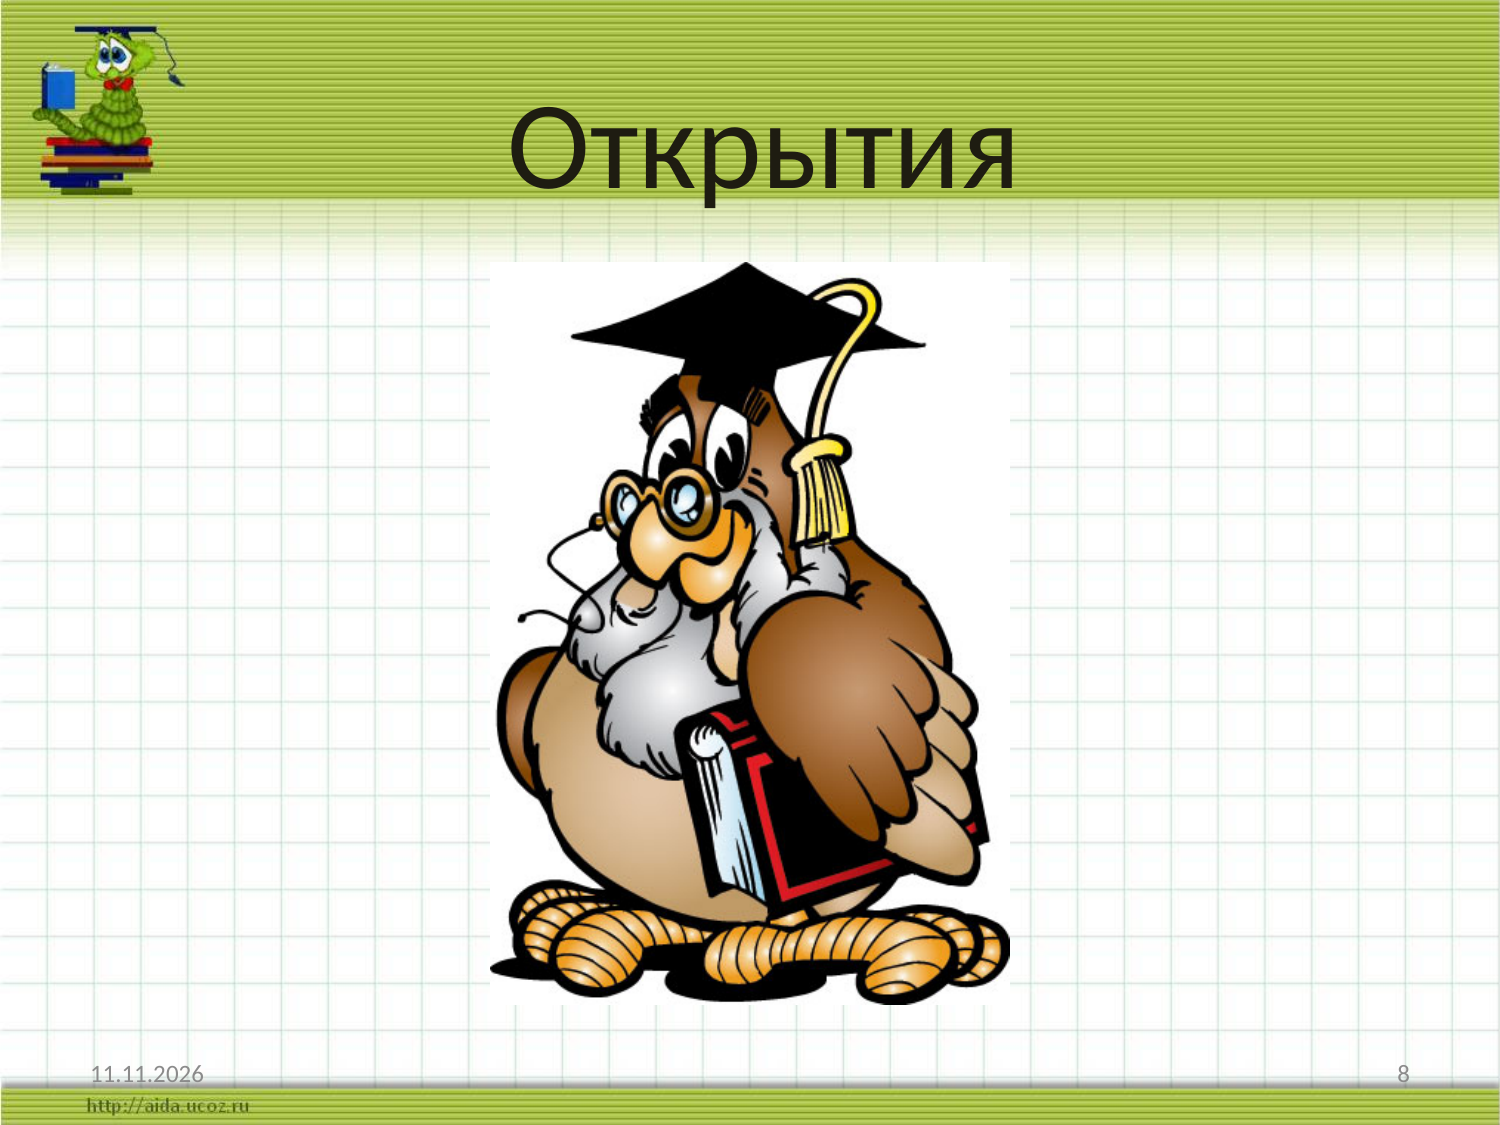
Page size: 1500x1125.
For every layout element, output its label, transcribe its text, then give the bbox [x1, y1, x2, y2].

title Открытия [74, 44, 1426, 233]
slide_number 8 [1074, 1042, 1425, 1103]
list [490, 262, 1010, 1006]
picture [0, 0, 1500, 1125]
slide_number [75, 1042, 425, 1103]
